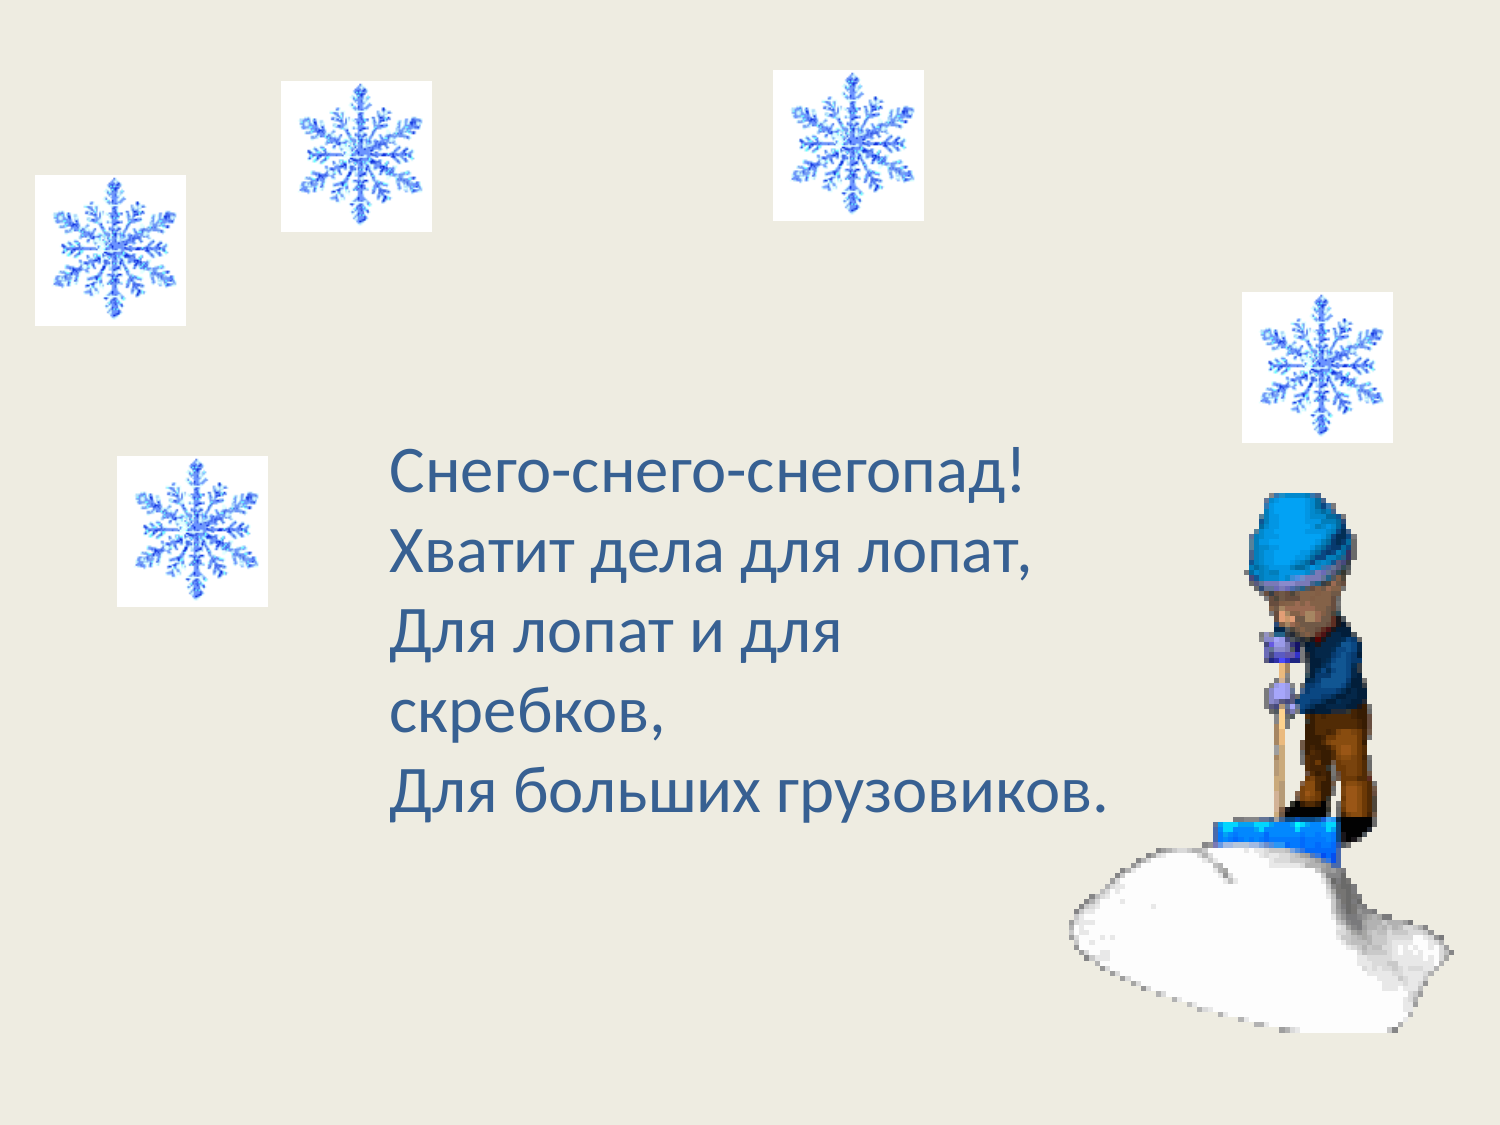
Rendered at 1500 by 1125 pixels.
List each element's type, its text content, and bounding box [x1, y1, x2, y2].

picture [1054, 468, 1500, 1033]
picture [773, 70, 924, 221]
picture [34, 175, 186, 326]
picture [280, 81, 432, 233]
text_box Снего-снего-снегопад! Хватит дела для лопат, Для лопат и для скребков, Для больших грузовиков. [374, 418, 1125, 1073]
picture [116, 456, 268, 608]
picture [1241, 292, 1393, 444]
